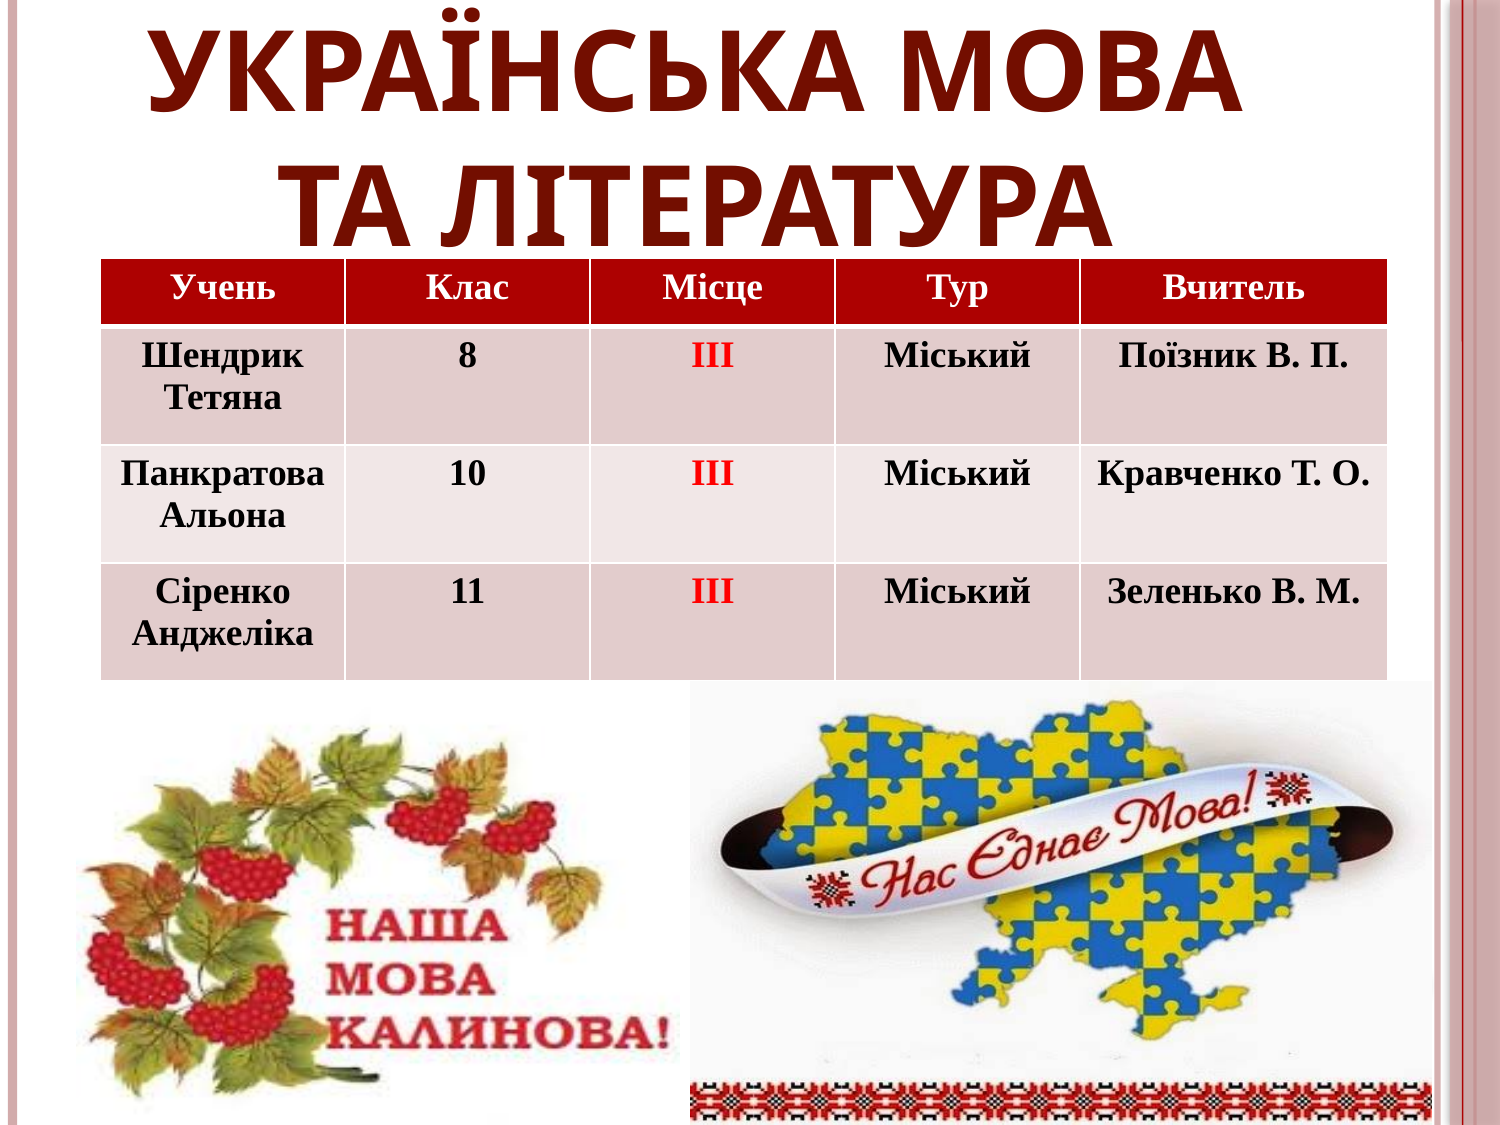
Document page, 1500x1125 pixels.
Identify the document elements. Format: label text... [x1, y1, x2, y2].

table_header Вчитель [1081, 259, 1387, 324]
table_header Клас [346, 259, 589, 324]
table_cell ІІІ [591, 329, 834, 444]
table_header Тур [836, 259, 1079, 324]
table_cell Сіренко Анджеліка [101, 564, 344, 680]
table_cell Панкратова Альона [101, 446, 344, 562]
table_cell 8 [346, 329, 589, 444]
table_cell 11 [346, 564, 589, 680]
table_cell Міський [836, 329, 1079, 444]
table_cell Зеленько В. М. [1081, 564, 1387, 678]
picture [76, 691, 680, 1125]
table_cell ІІІ [591, 446, 834, 562]
picture [690, 681, 1433, 1125]
table_cell Кравченко Т. О. [1081, 446, 1387, 562]
table_header Місце [591, 259, 834, 324]
title УКРАЇНСЬКА МОВА ТА ЛІТЕРАТУРА [123, 7, 1267, 257]
table_cell Поїзник В. П. [1081, 329, 1387, 444]
table_header Учень [101, 259, 344, 324]
table_cell 10 [346, 446, 589, 562]
table_cell Міський [836, 446, 1079, 562]
table_cell Міський [836, 564, 1079, 678]
table_cell Шендрик Тетяна [101, 329, 344, 444]
table_cell ІІІ [591, 564, 834, 680]
